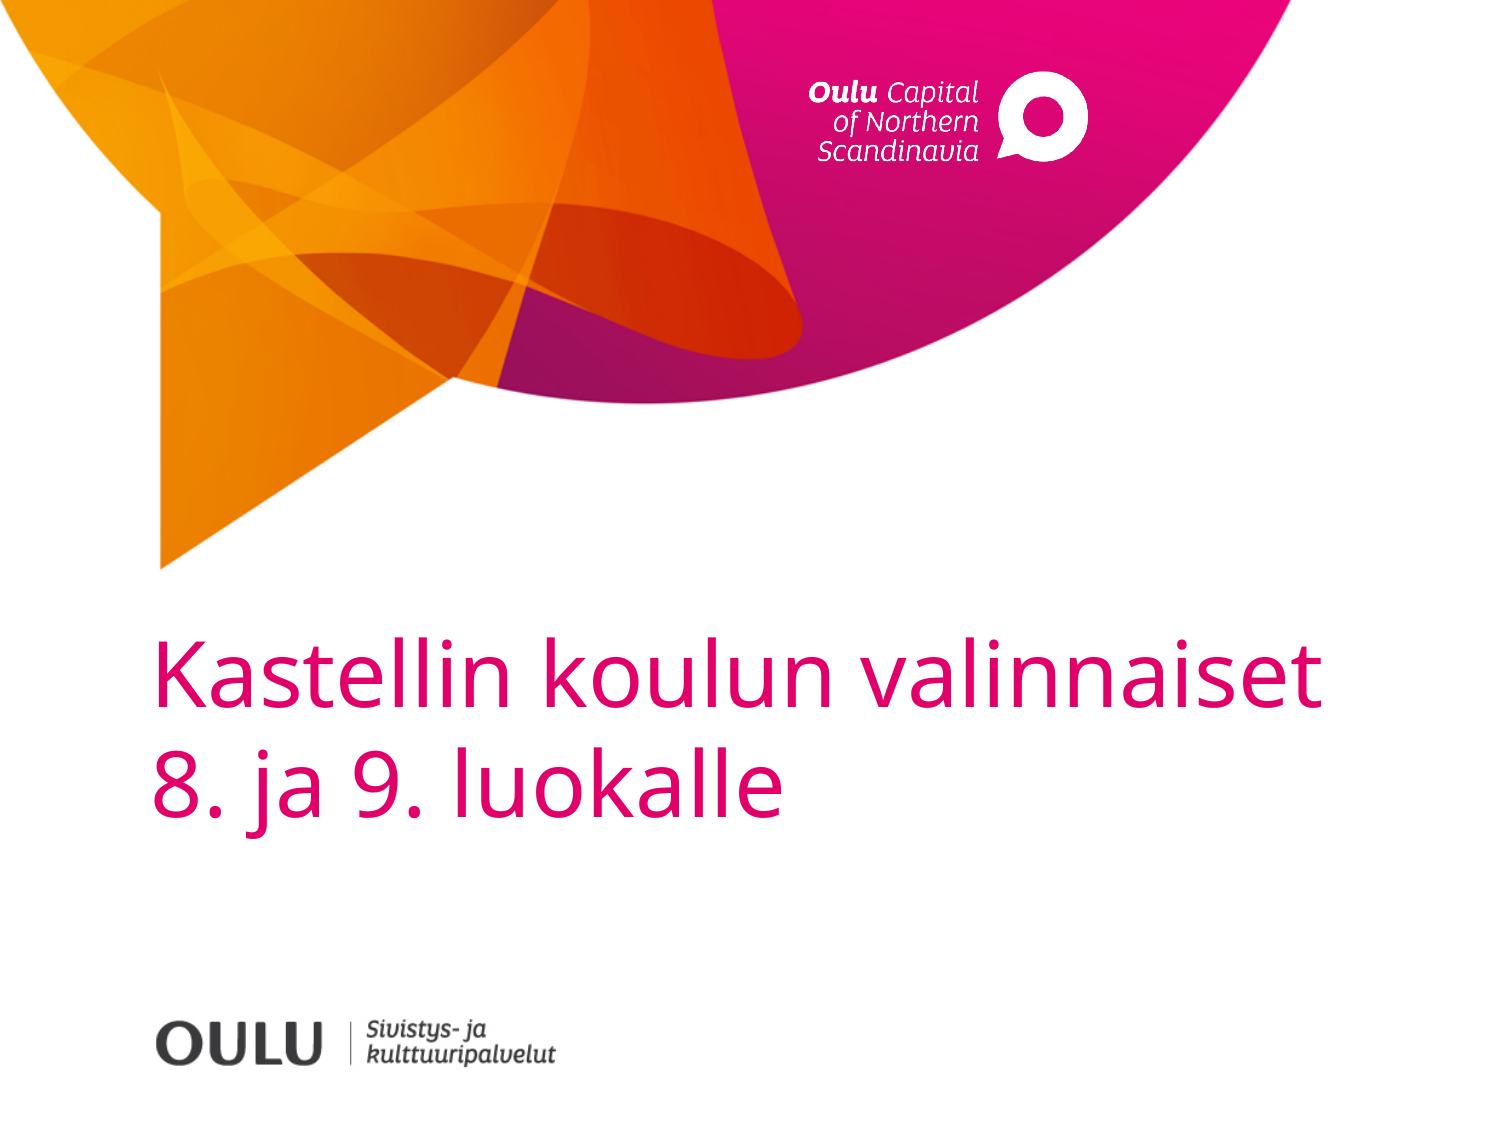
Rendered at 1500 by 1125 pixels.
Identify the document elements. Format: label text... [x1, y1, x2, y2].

title Kastellin koulun valinnaiset 8. ja 9. luokalle [135, 608, 1411, 1024]
picture [137, 1024, 573, 1083]
picture [0, 0, 1292, 575]
